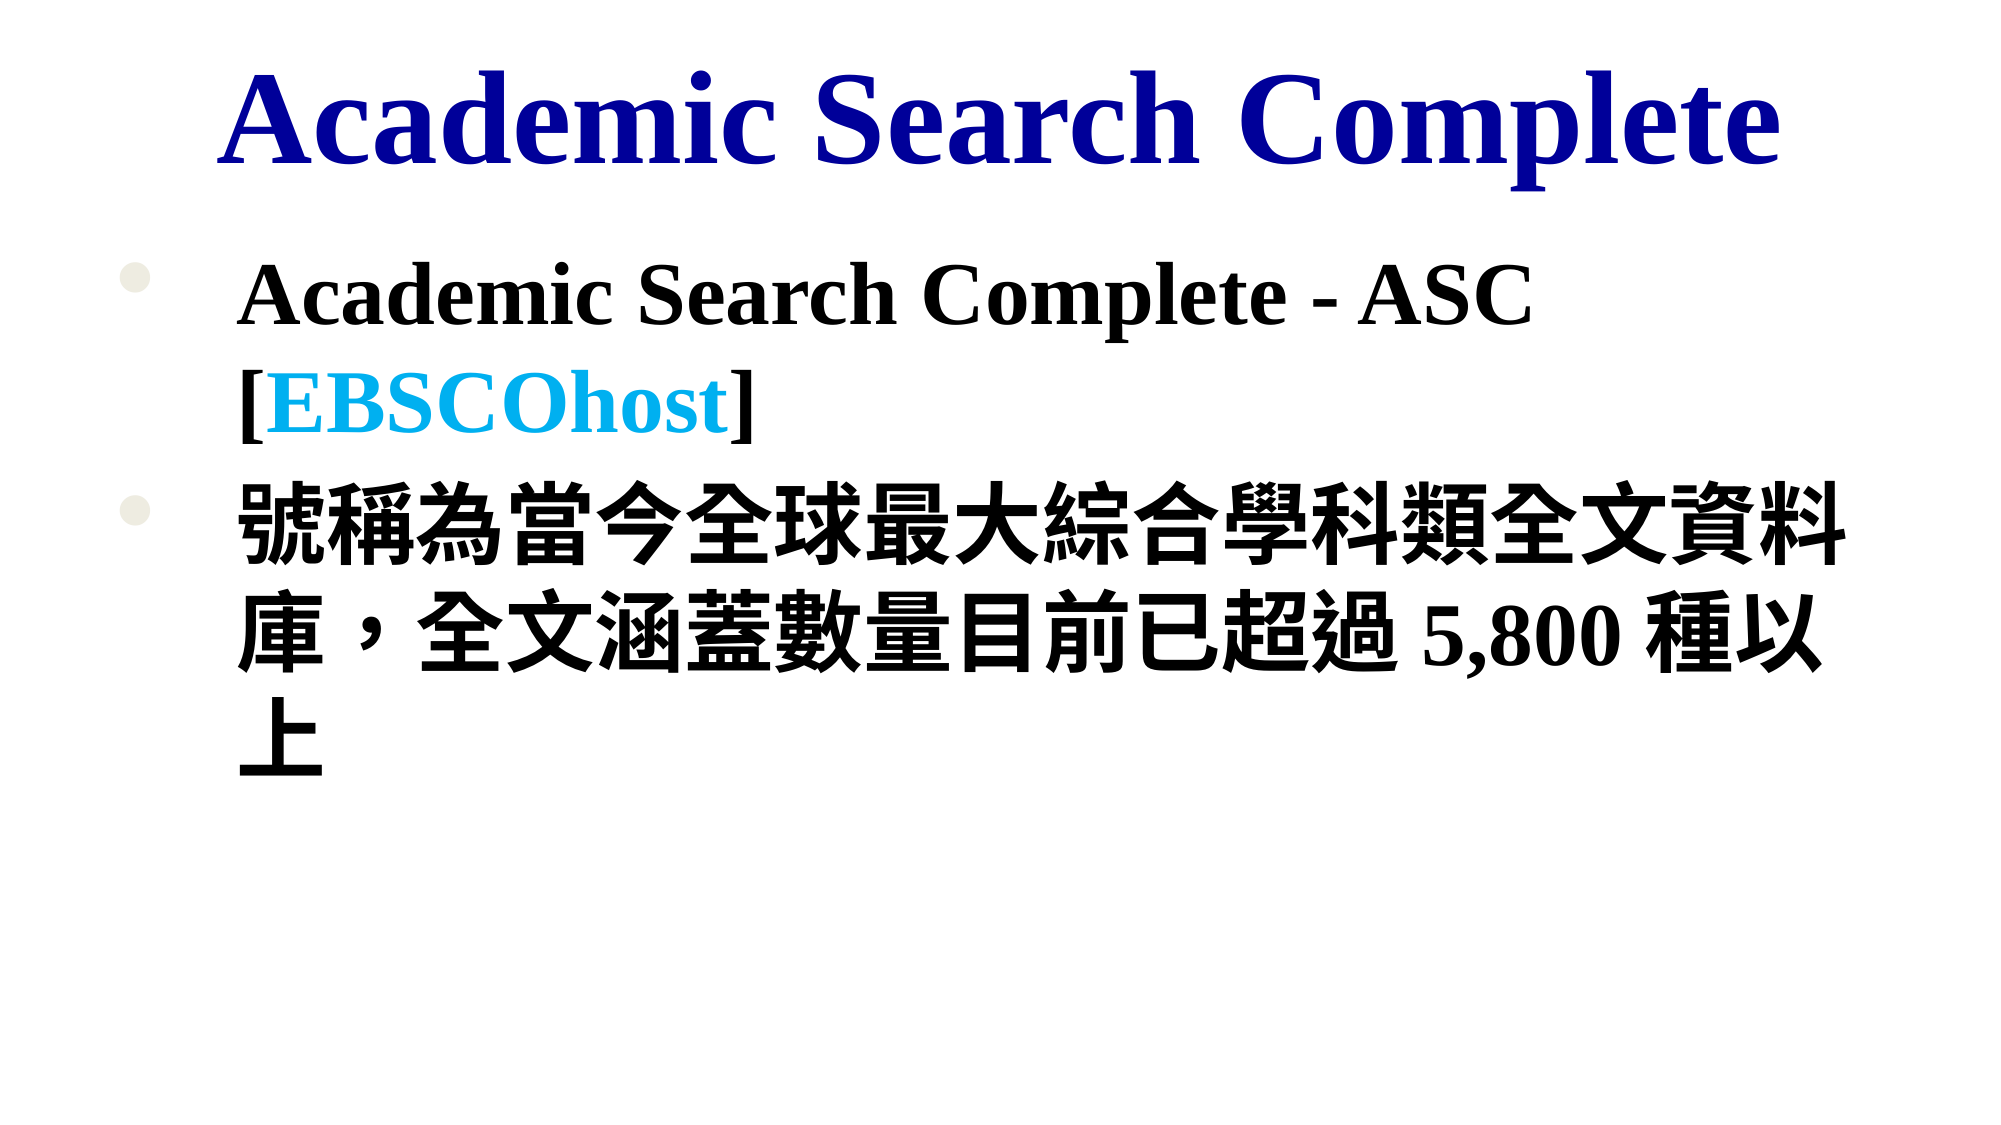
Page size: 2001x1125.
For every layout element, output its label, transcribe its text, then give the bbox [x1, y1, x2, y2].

title Academic Search Complete [99, 45, 1901, 201]
list Academic Search Complete - ASC [EBSCOhost] 號稱為當今全球最大綜合學科類全文資料庫，全文涵蓋數量目前已超過5,800種以上 [99, 224, 1901, 1006]
